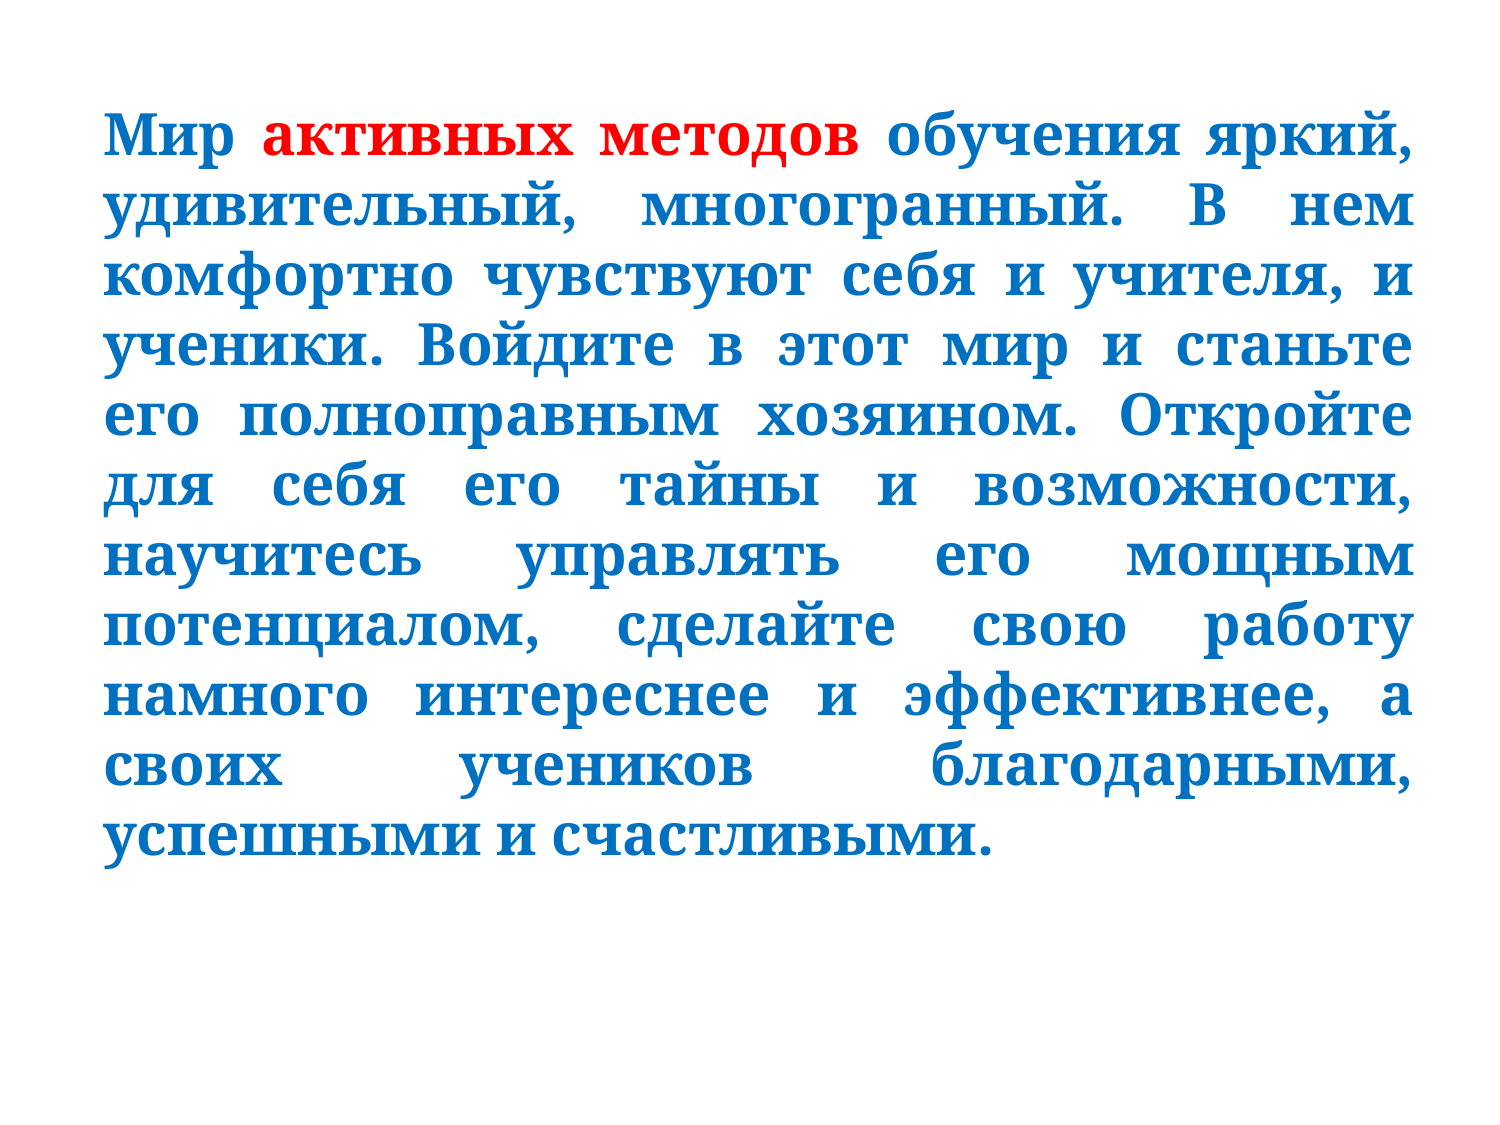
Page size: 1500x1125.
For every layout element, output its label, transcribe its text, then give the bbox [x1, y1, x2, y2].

text_box Мир активных методов обучения яркий, удивительный, многогранный. В нем комфортно чувствуют себя и учителя, и ученики. Войдите в этот мир и станьте его полноправным хозяином. Откройте для себя его тайны и возможности, научитесь управлять его мощным потенциалом, сделайте свою работу намного интереснее и эффективнее, а своих учеников благодарными, успешными и счастливыми. [88, 90, 1430, 833]
